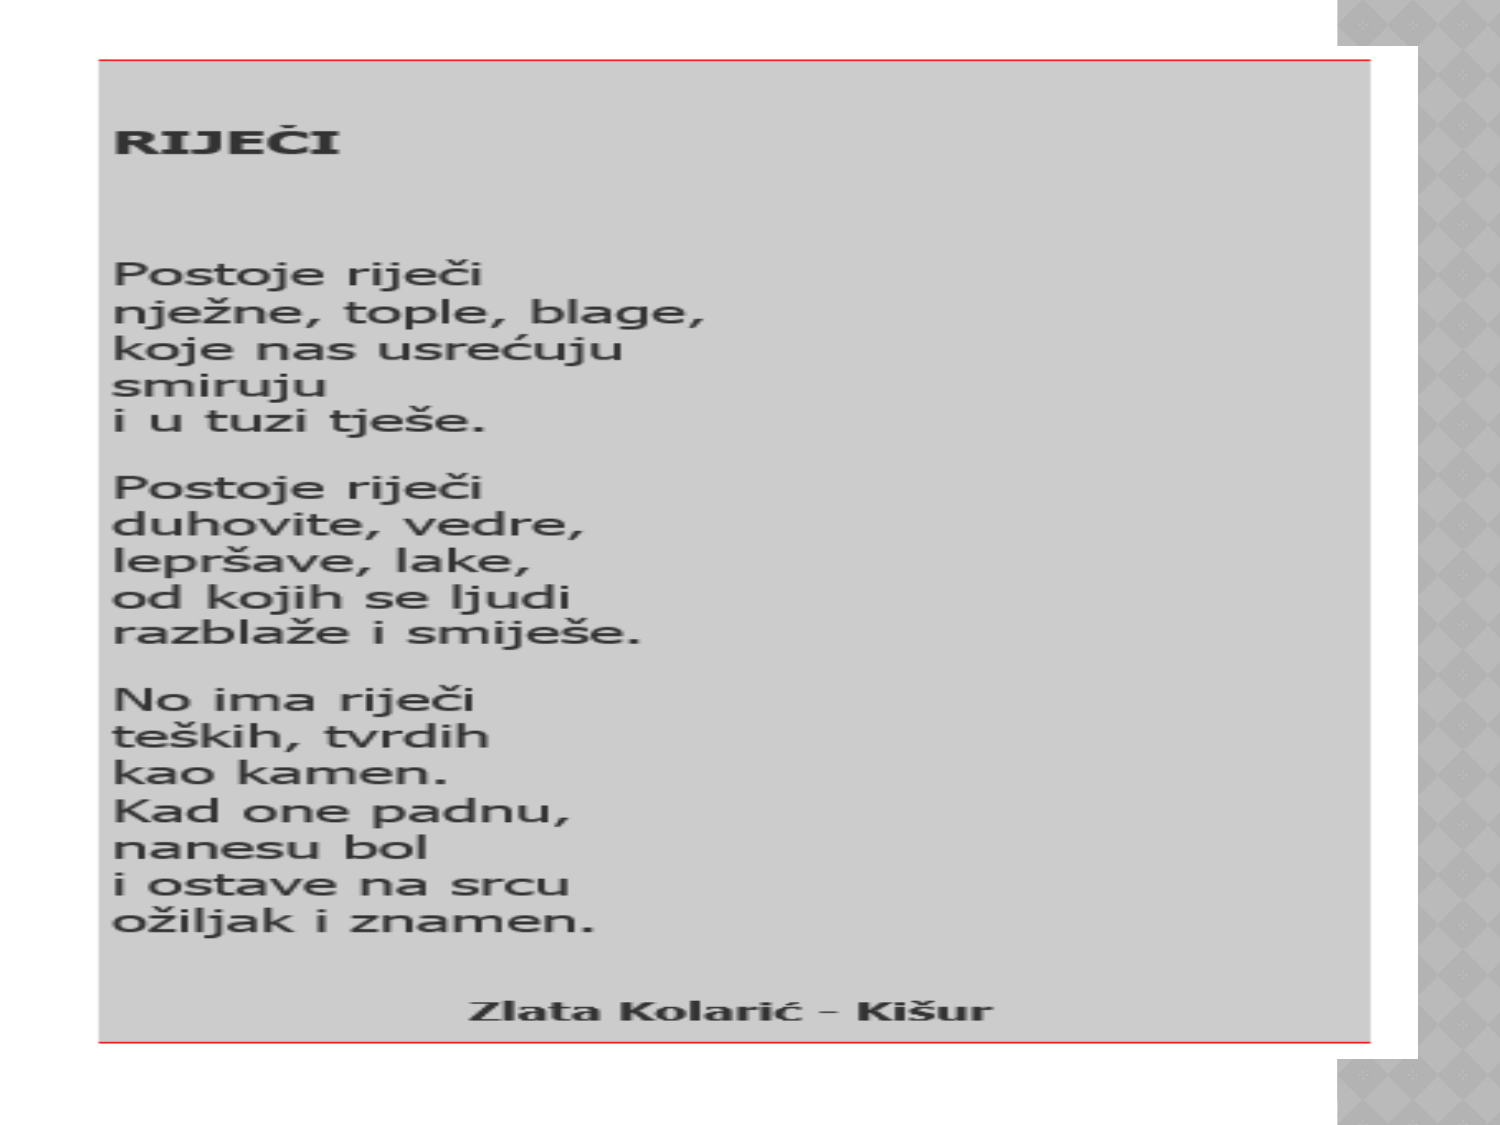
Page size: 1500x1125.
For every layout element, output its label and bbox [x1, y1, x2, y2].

list [69, 46, 1419, 1060]
